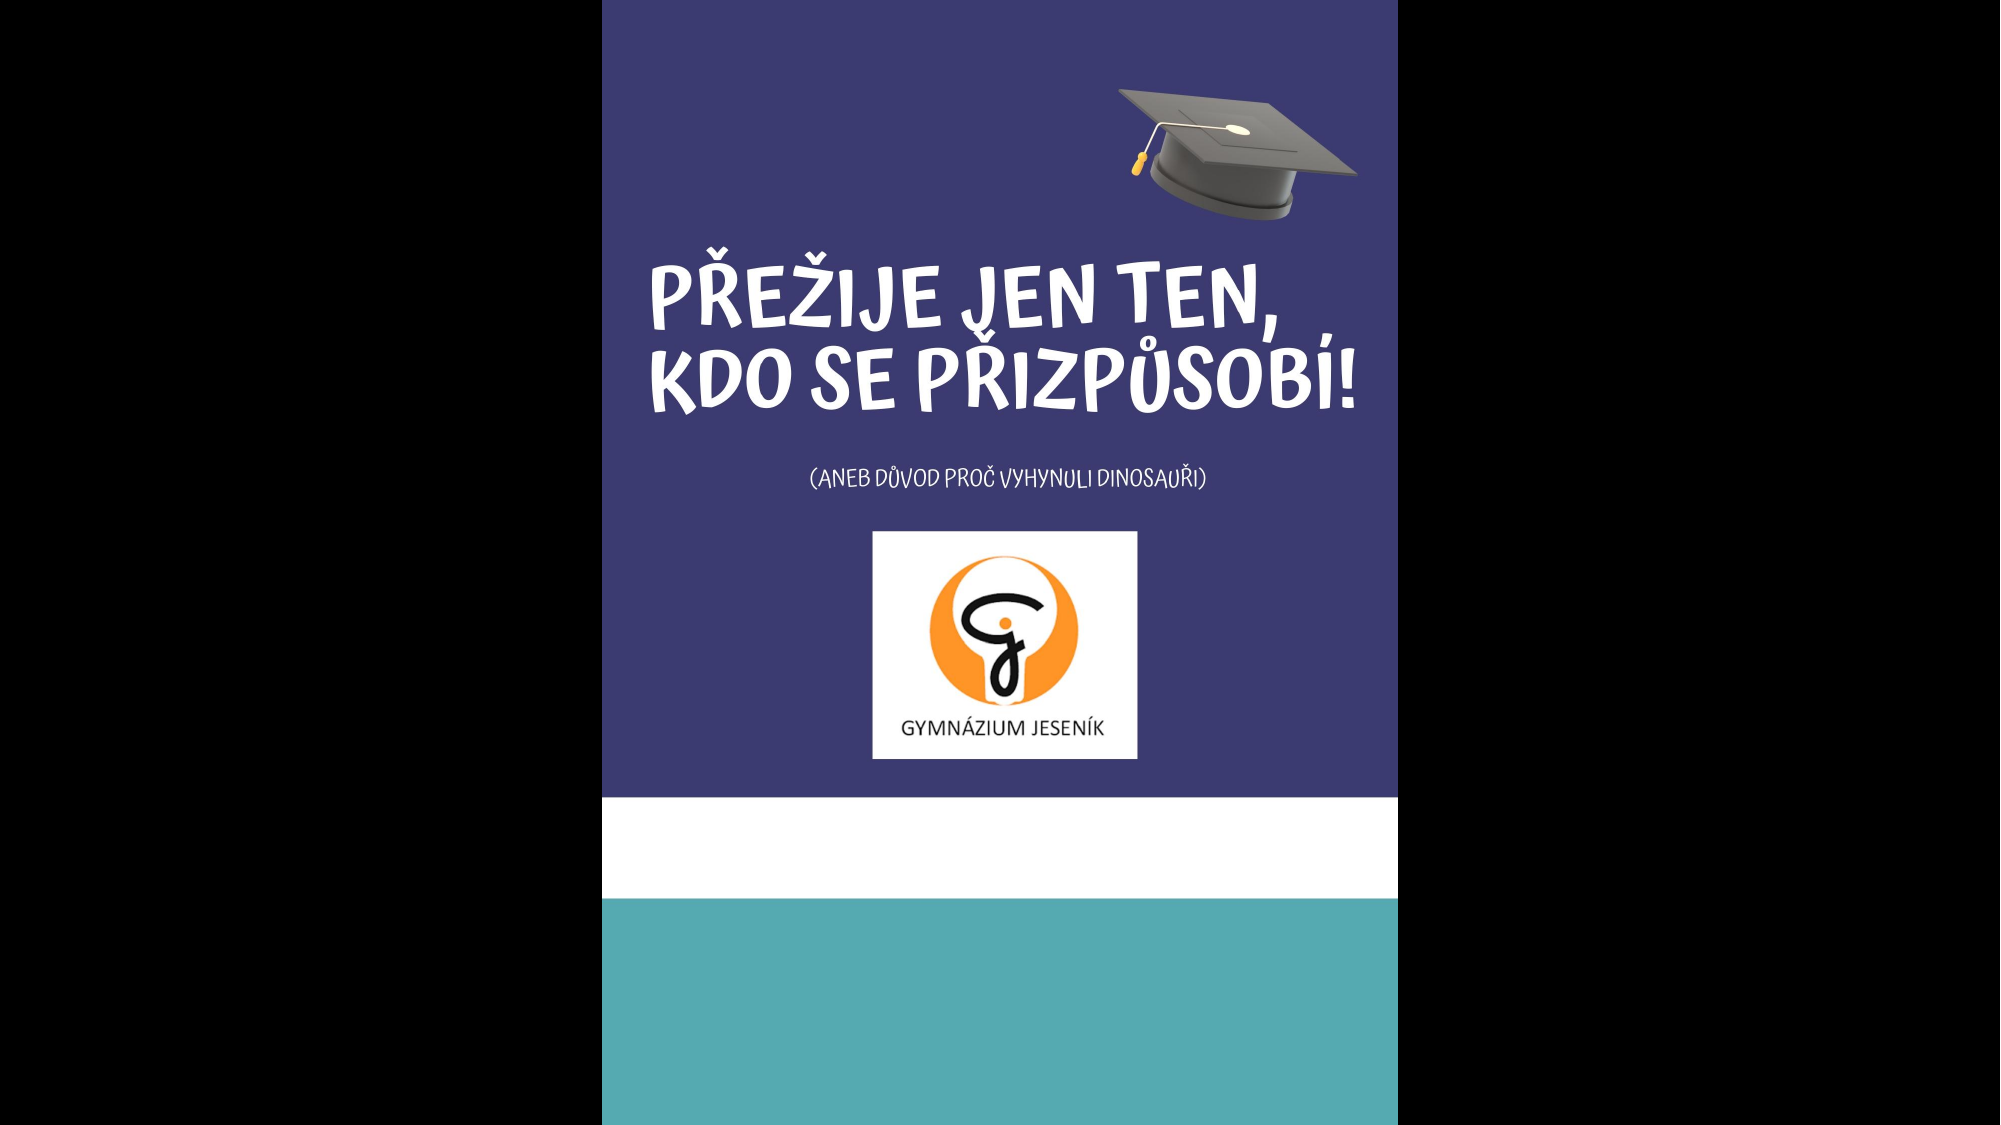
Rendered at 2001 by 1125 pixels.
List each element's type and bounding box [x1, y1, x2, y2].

picture [601, 0, 1399, 1125]
text_box [0, 0, 601, 1125]
text_box [1399, 0, 2000, 1125]
